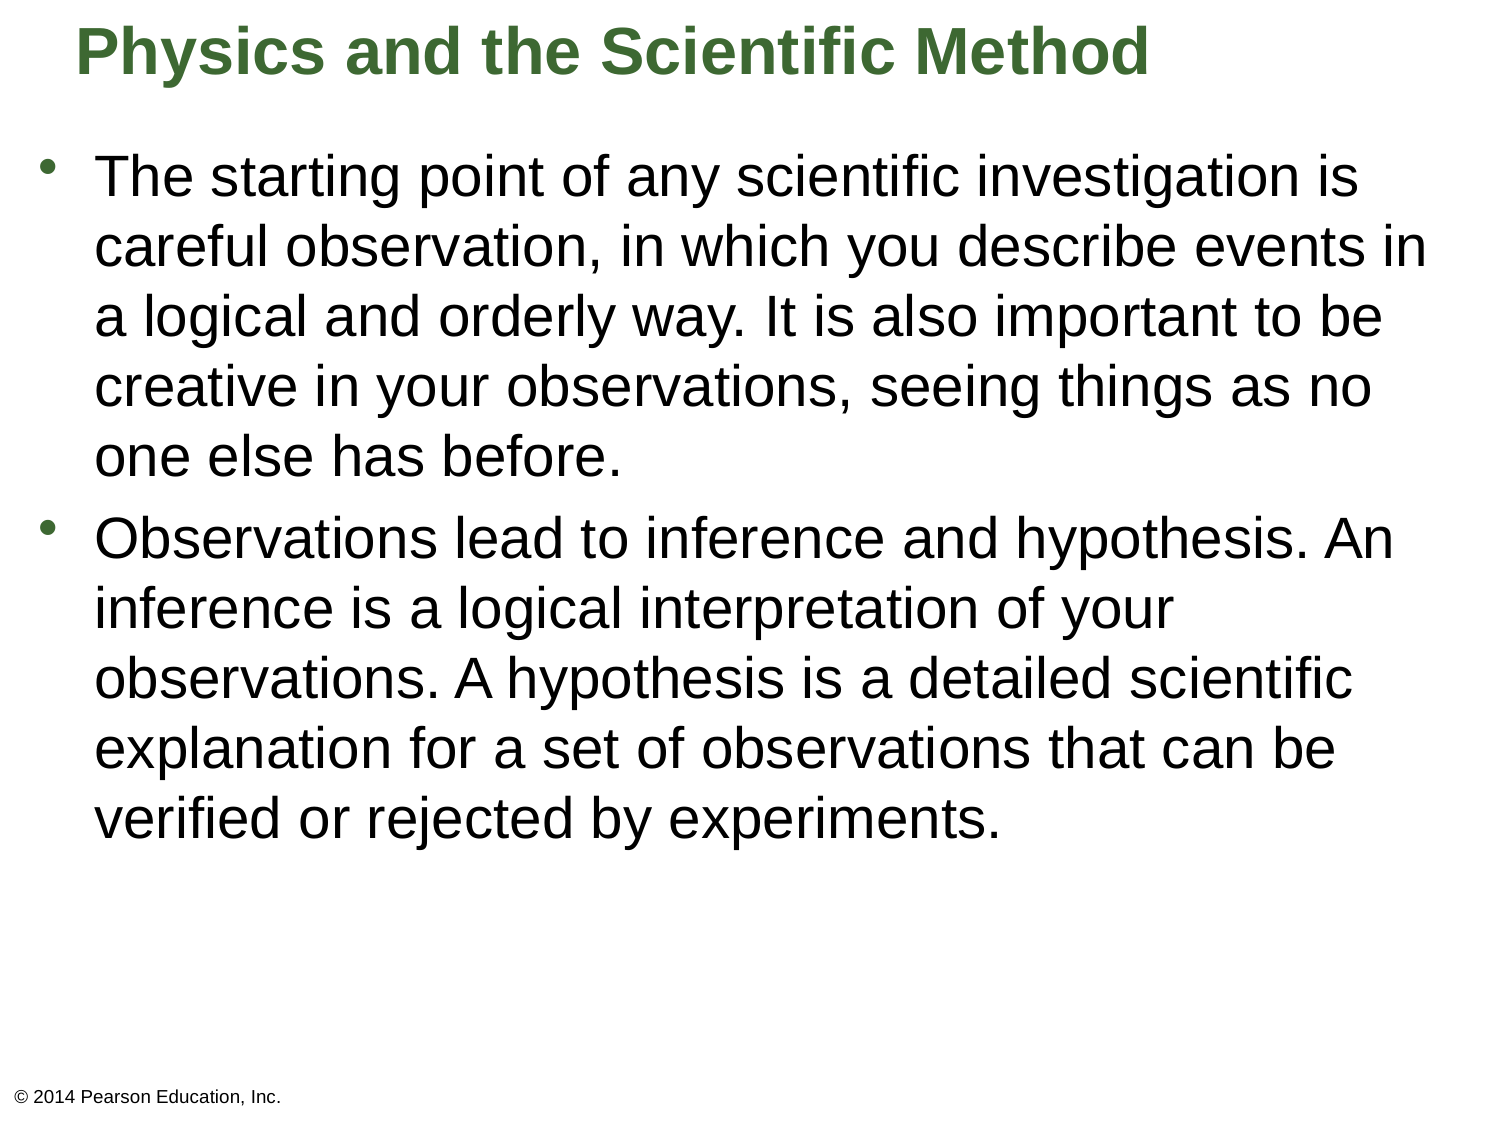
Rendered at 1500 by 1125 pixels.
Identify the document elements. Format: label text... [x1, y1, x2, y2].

title Physics and the Scientific Method [0, 0, 1500, 96]
footer © 2014 Pearson Education, Inc. [14, 1084, 900, 1115]
list The starting point of any scientific investigation is careful observation, in which you describe events in a logical and orderly way. It is also important to be creative in your observations, seeing things as no one else has before. Observations lead to inference and hypothesis. An inference is a logical interpretation of your observations. A hypothesis is a detailed scientific explanation for a set of observations that can be verified or rejected by experiments. [23, 130, 1478, 969]
